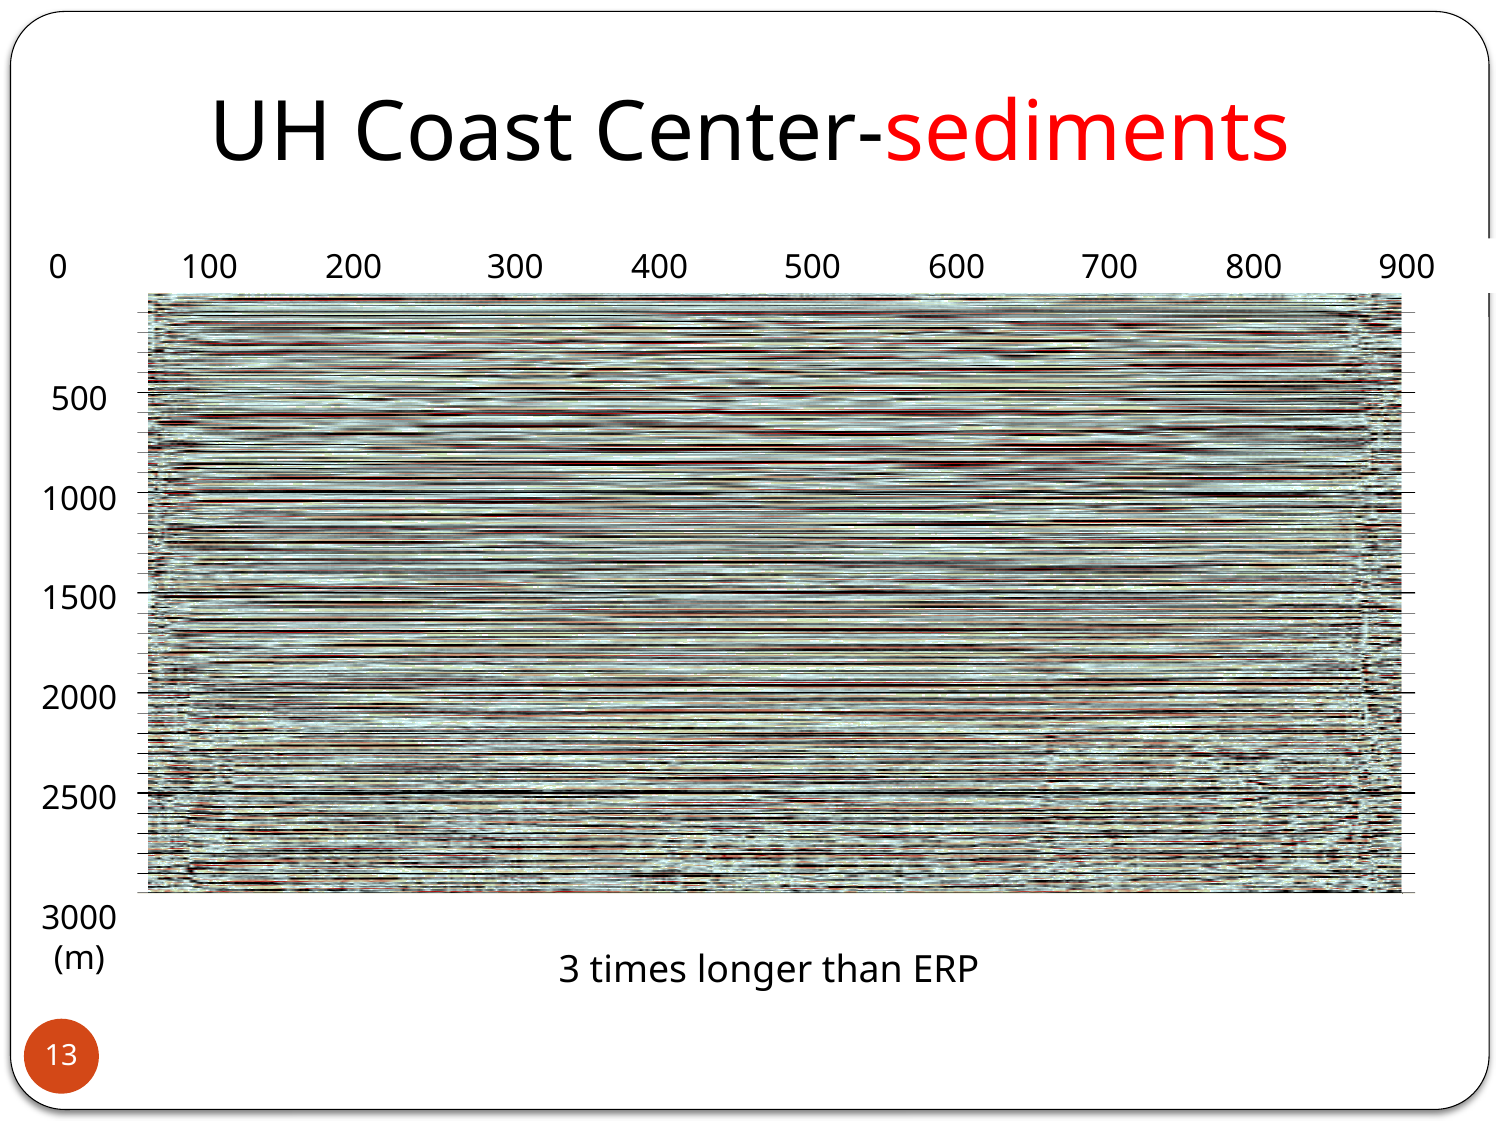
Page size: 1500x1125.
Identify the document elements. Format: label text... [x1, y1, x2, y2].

text_box 3 times longer than ERP [543, 937, 995, 998]
text_box 0 100 200 300 400 500 600 700 800 900 (m) [33, 238, 1500, 293]
slide_number 13 [23, 1018, 99, 1094]
text_box 500 1000 1500 2000 2500 3000 (m) [21, 249, 138, 988]
picture [84, 274, 1416, 894]
title UH Coast Center-sediments [112, 37, 1388, 225]
